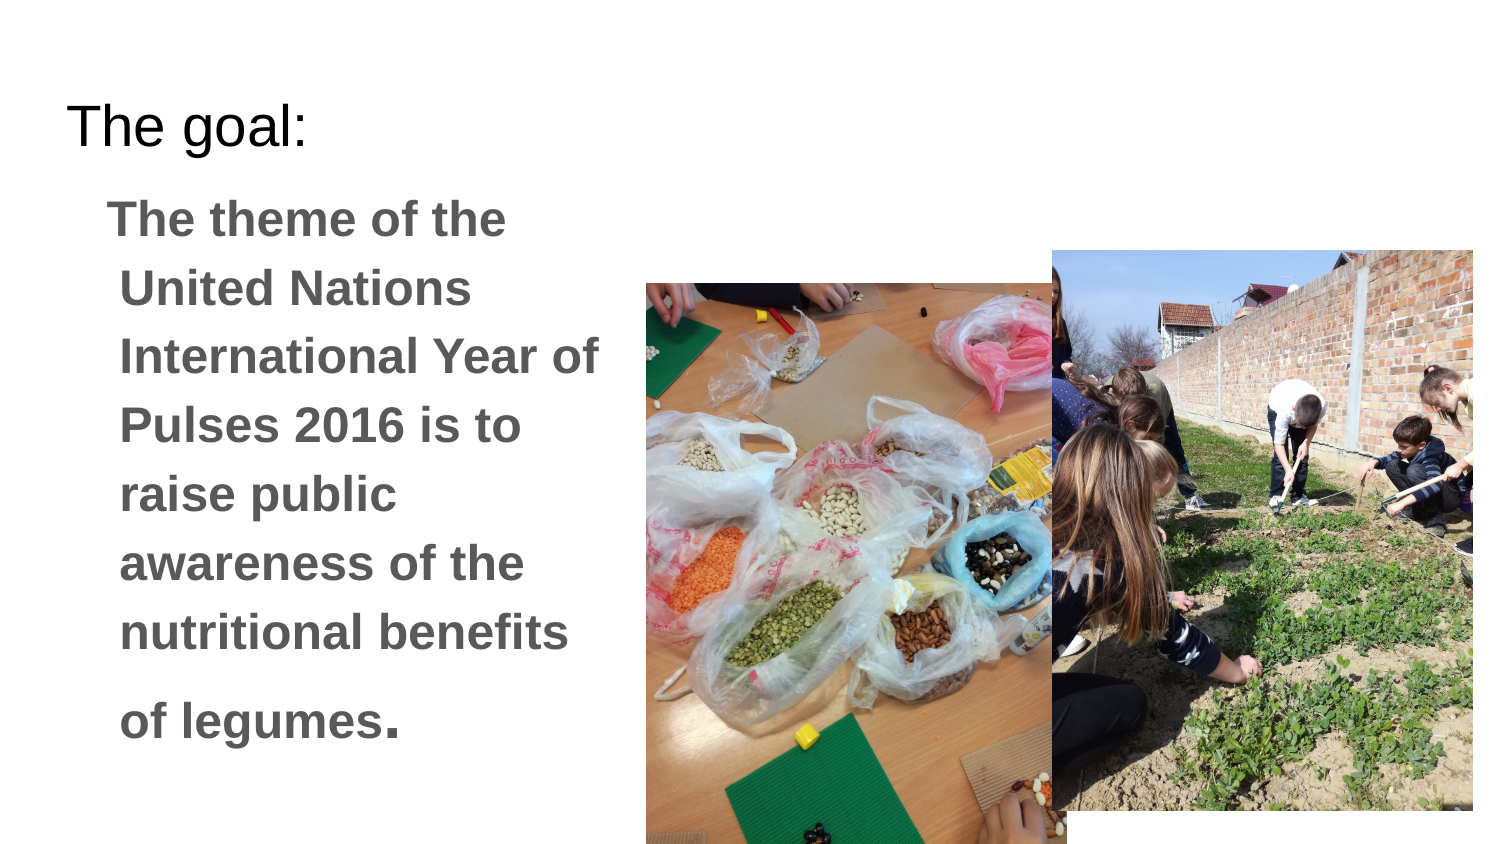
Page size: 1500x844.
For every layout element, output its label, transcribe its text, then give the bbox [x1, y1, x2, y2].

picture [645, 250, 1474, 844]
list The theme of the United Nations International Year of Pulses 2016 is to raise public awareness of the nutritional benefits of legumes. [29, 161, 632, 750]
title The goal: [51, 72, 1449, 167]
